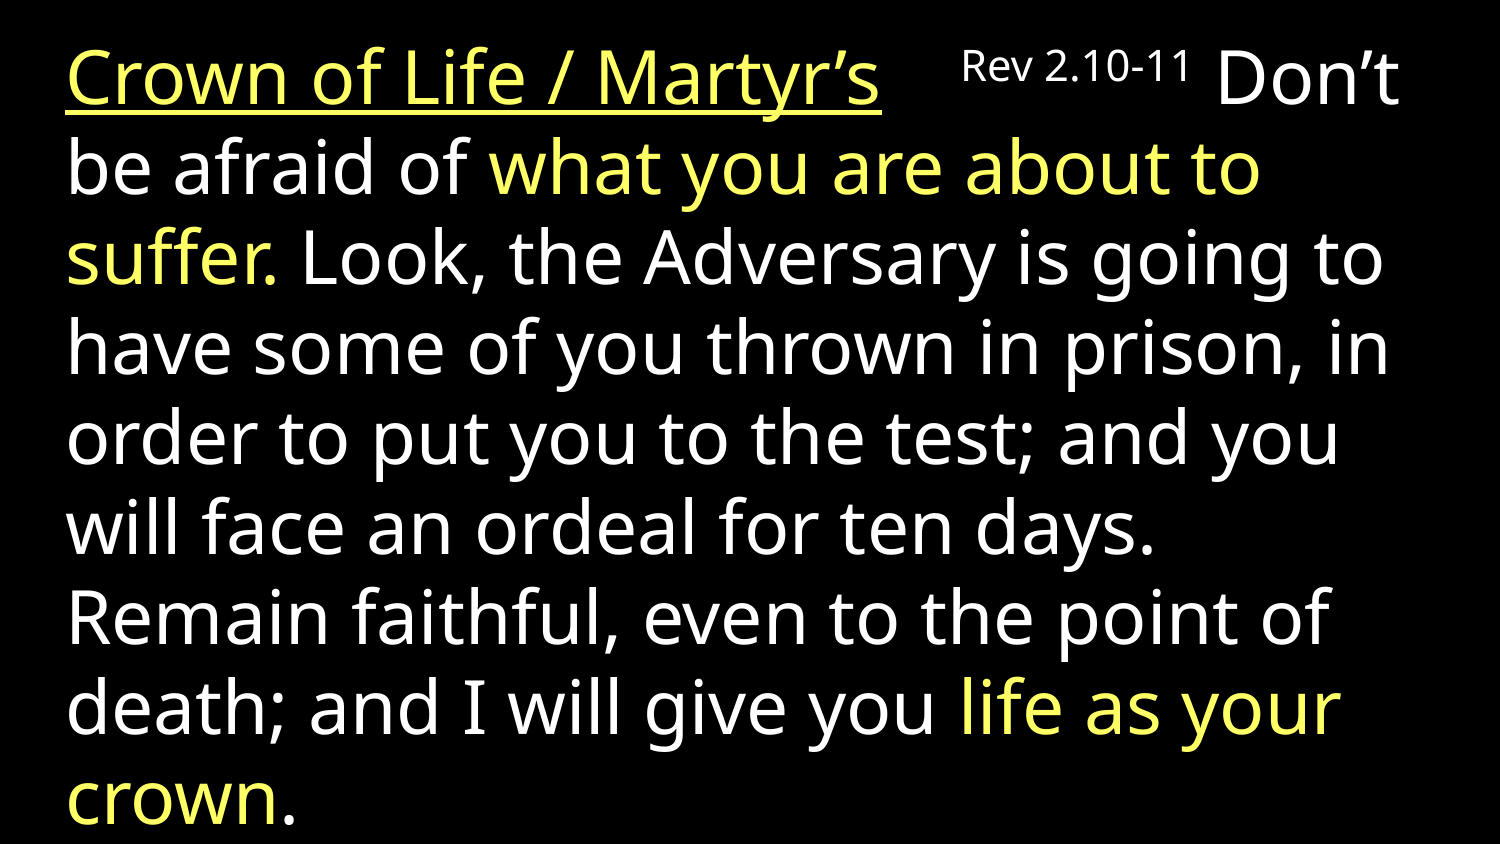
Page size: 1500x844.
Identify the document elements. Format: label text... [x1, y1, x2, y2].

subtitle Crown of Life / Martyr’s Rev 2.10-11 Don’t be afraid of what you are about to suffer. Look, the Adversary is going to have some of you thrown in prison, in order to put you to the test; and you will face an ordeal for ten days. Remain faithful, even to the point of death; and I will give you life as your crown. [50, 21, 1450, 810]
